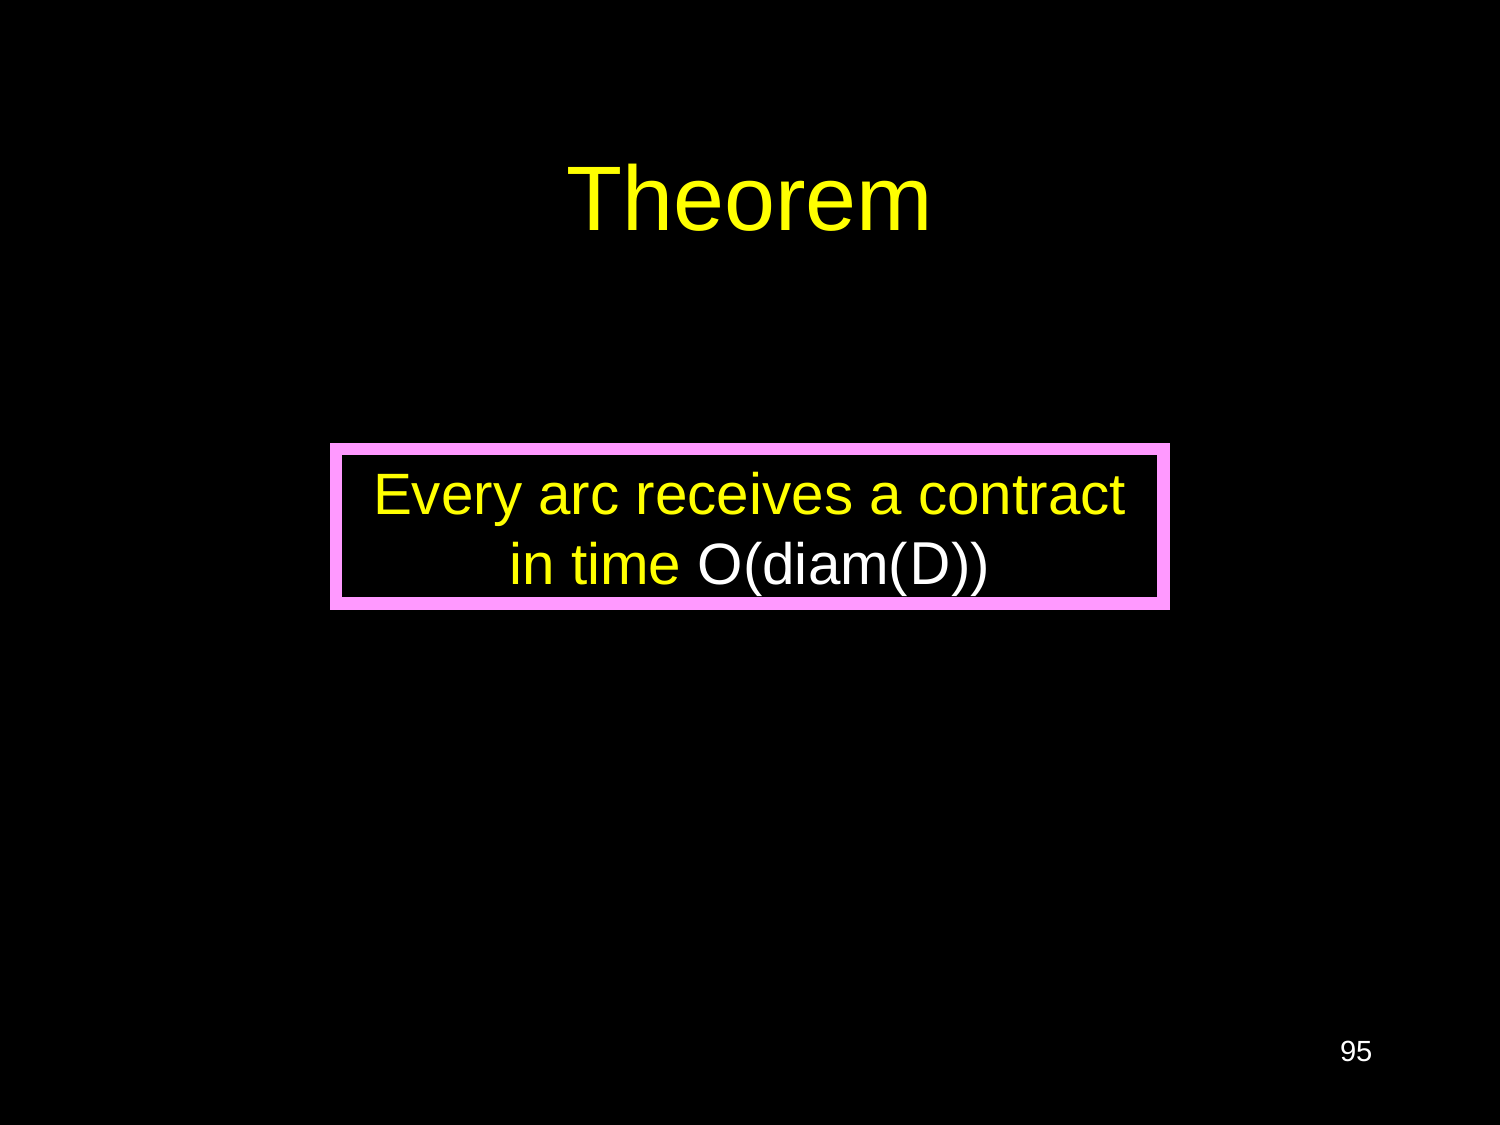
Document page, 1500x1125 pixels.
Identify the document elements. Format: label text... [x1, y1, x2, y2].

title Theorem [112, 99, 1388, 288]
slide_number 95 [1074, 1024, 1388, 1101]
text_box Every arc receives a contract in time O(diam(D)) [336, 448, 1164, 604]
